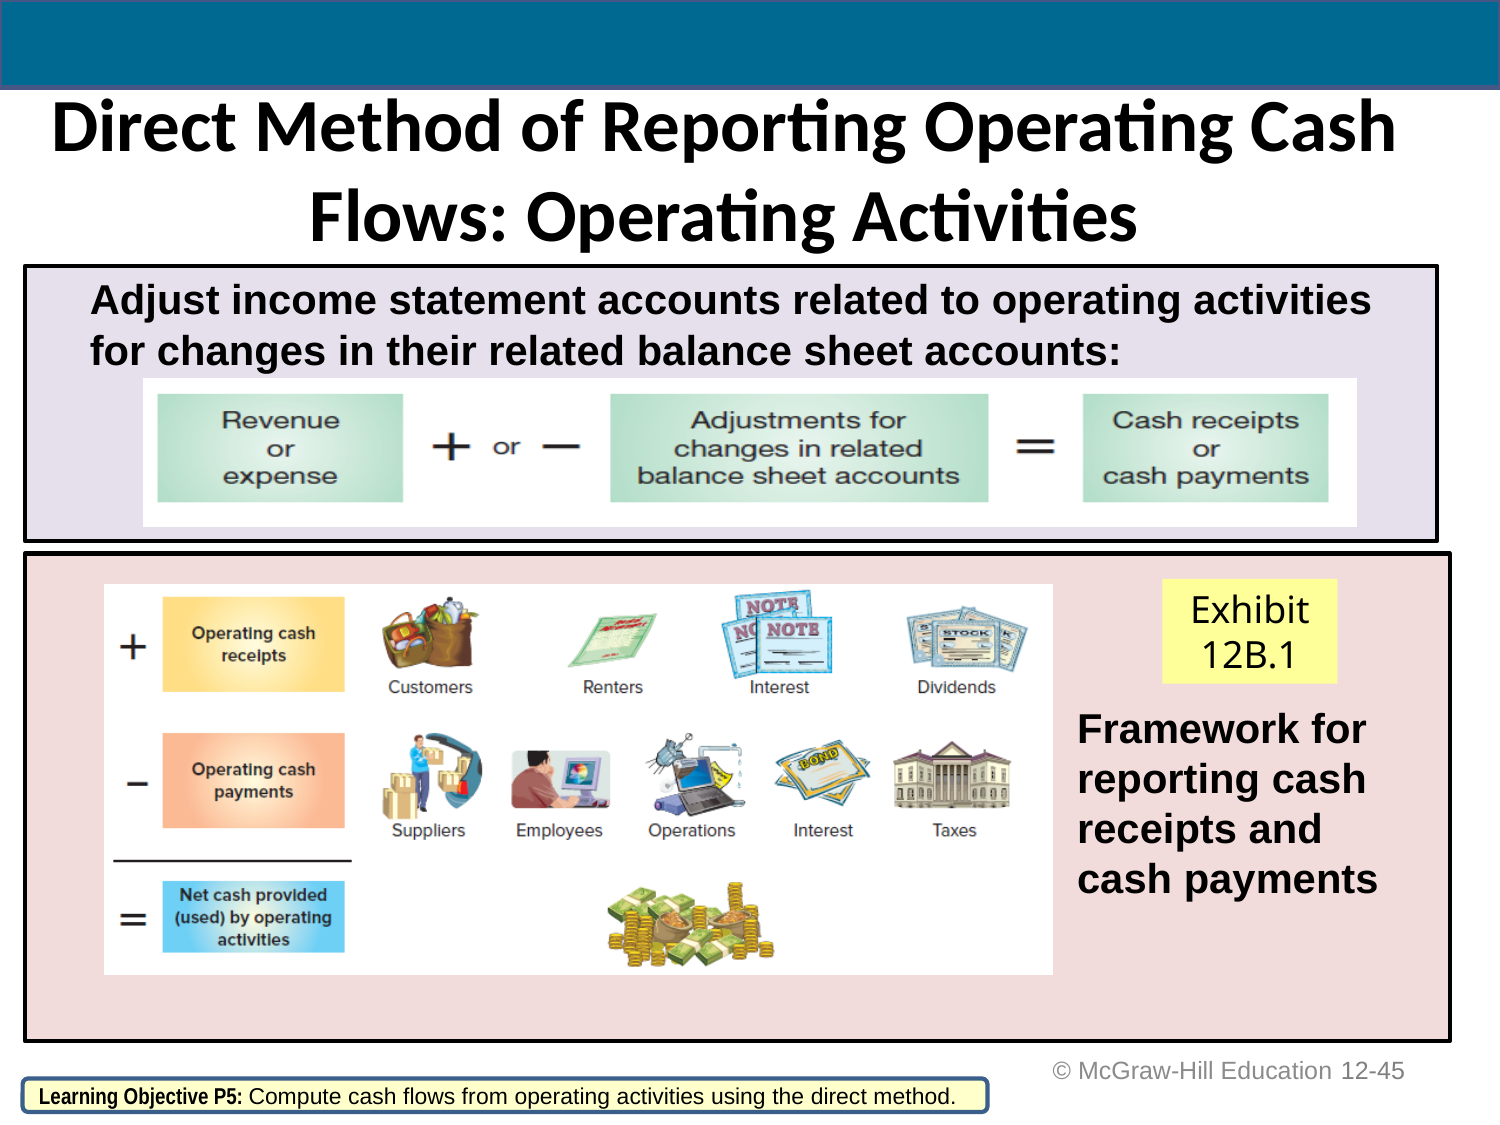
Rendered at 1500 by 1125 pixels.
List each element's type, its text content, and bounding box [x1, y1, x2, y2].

text_box 12-45 [1069, 1051, 1420, 1108]
text_box [0, 0, 1500, 88]
title Direct Method of Reporting Operating Cash Flows: Operating Activities [0, 109, 1451, 223]
picture [104, 584, 1053, 976]
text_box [24, 553, 1451, 1042]
text_box Learning Objective P5: Compute cash flows from operating activities using the direct method. [22, 1078, 988, 1113]
text_box © McGraw-Hill Education [1030, 1051, 1069, 1085]
picture [143, 378, 1357, 527]
text_box Adjust income statement accounts related to operating activities for changes in their related balance sheet accounts: [74, 265, 1388, 381]
text_box [23, 264, 1439, 543]
